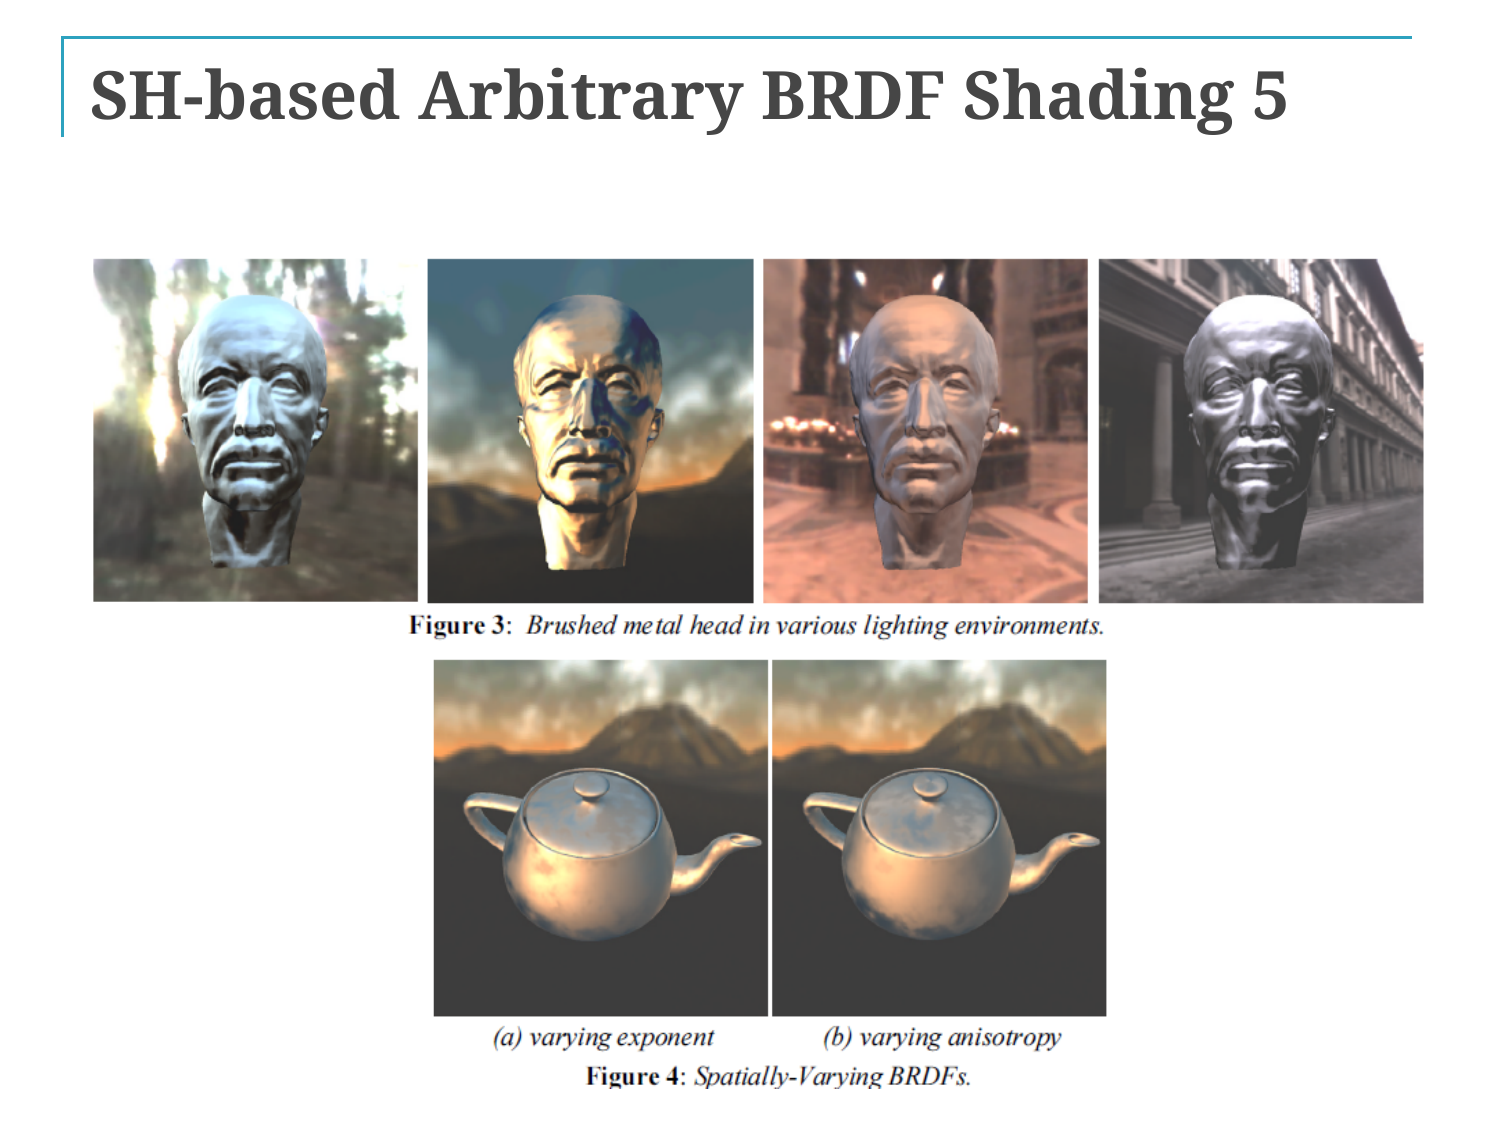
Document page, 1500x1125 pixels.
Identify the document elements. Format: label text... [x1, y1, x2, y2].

picture [88, 255, 1432, 646]
picture [419, 656, 1112, 1090]
title SH-based Arbitrary BRDF Shading 5 [74, 45, 1426, 233]
